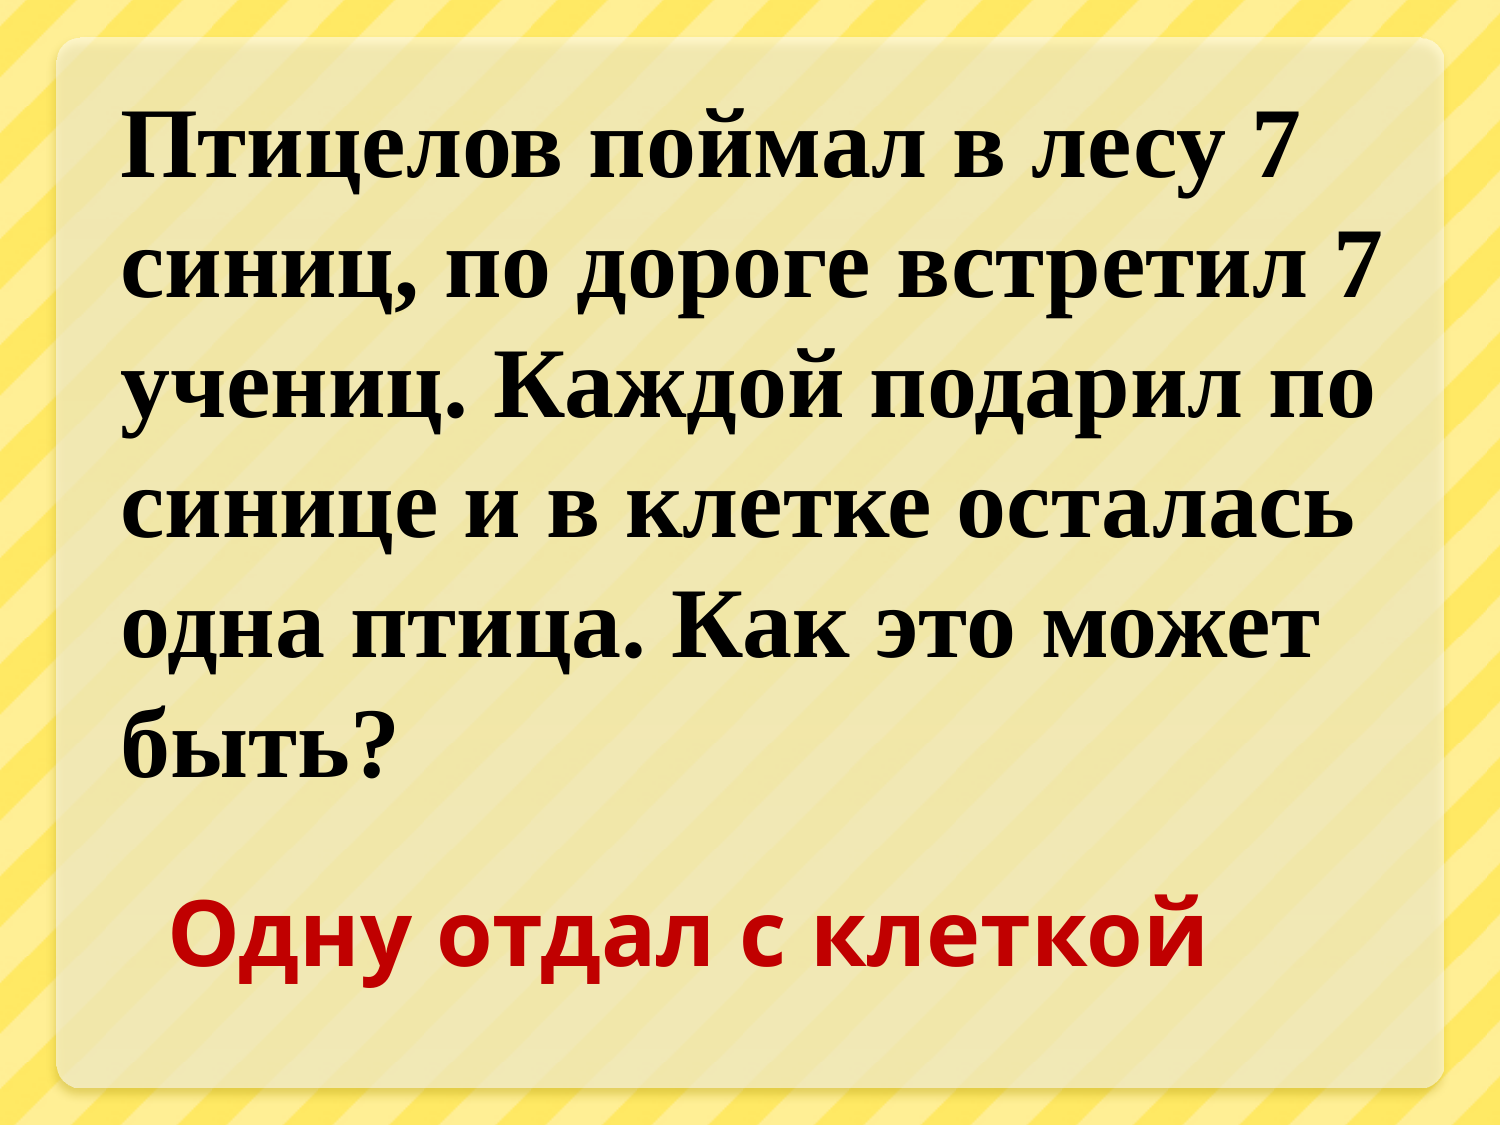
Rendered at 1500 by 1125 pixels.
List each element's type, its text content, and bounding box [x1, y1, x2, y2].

text_box Одну отдал с клеткой [152, 867, 1395, 992]
text_box Птицелов поймал в лесу 7 синиц, по дороге встретил 7 учениц. Каждой подарил по синице и в клетке осталась одна птица. Как это может быть? [105, 70, 1442, 805]
